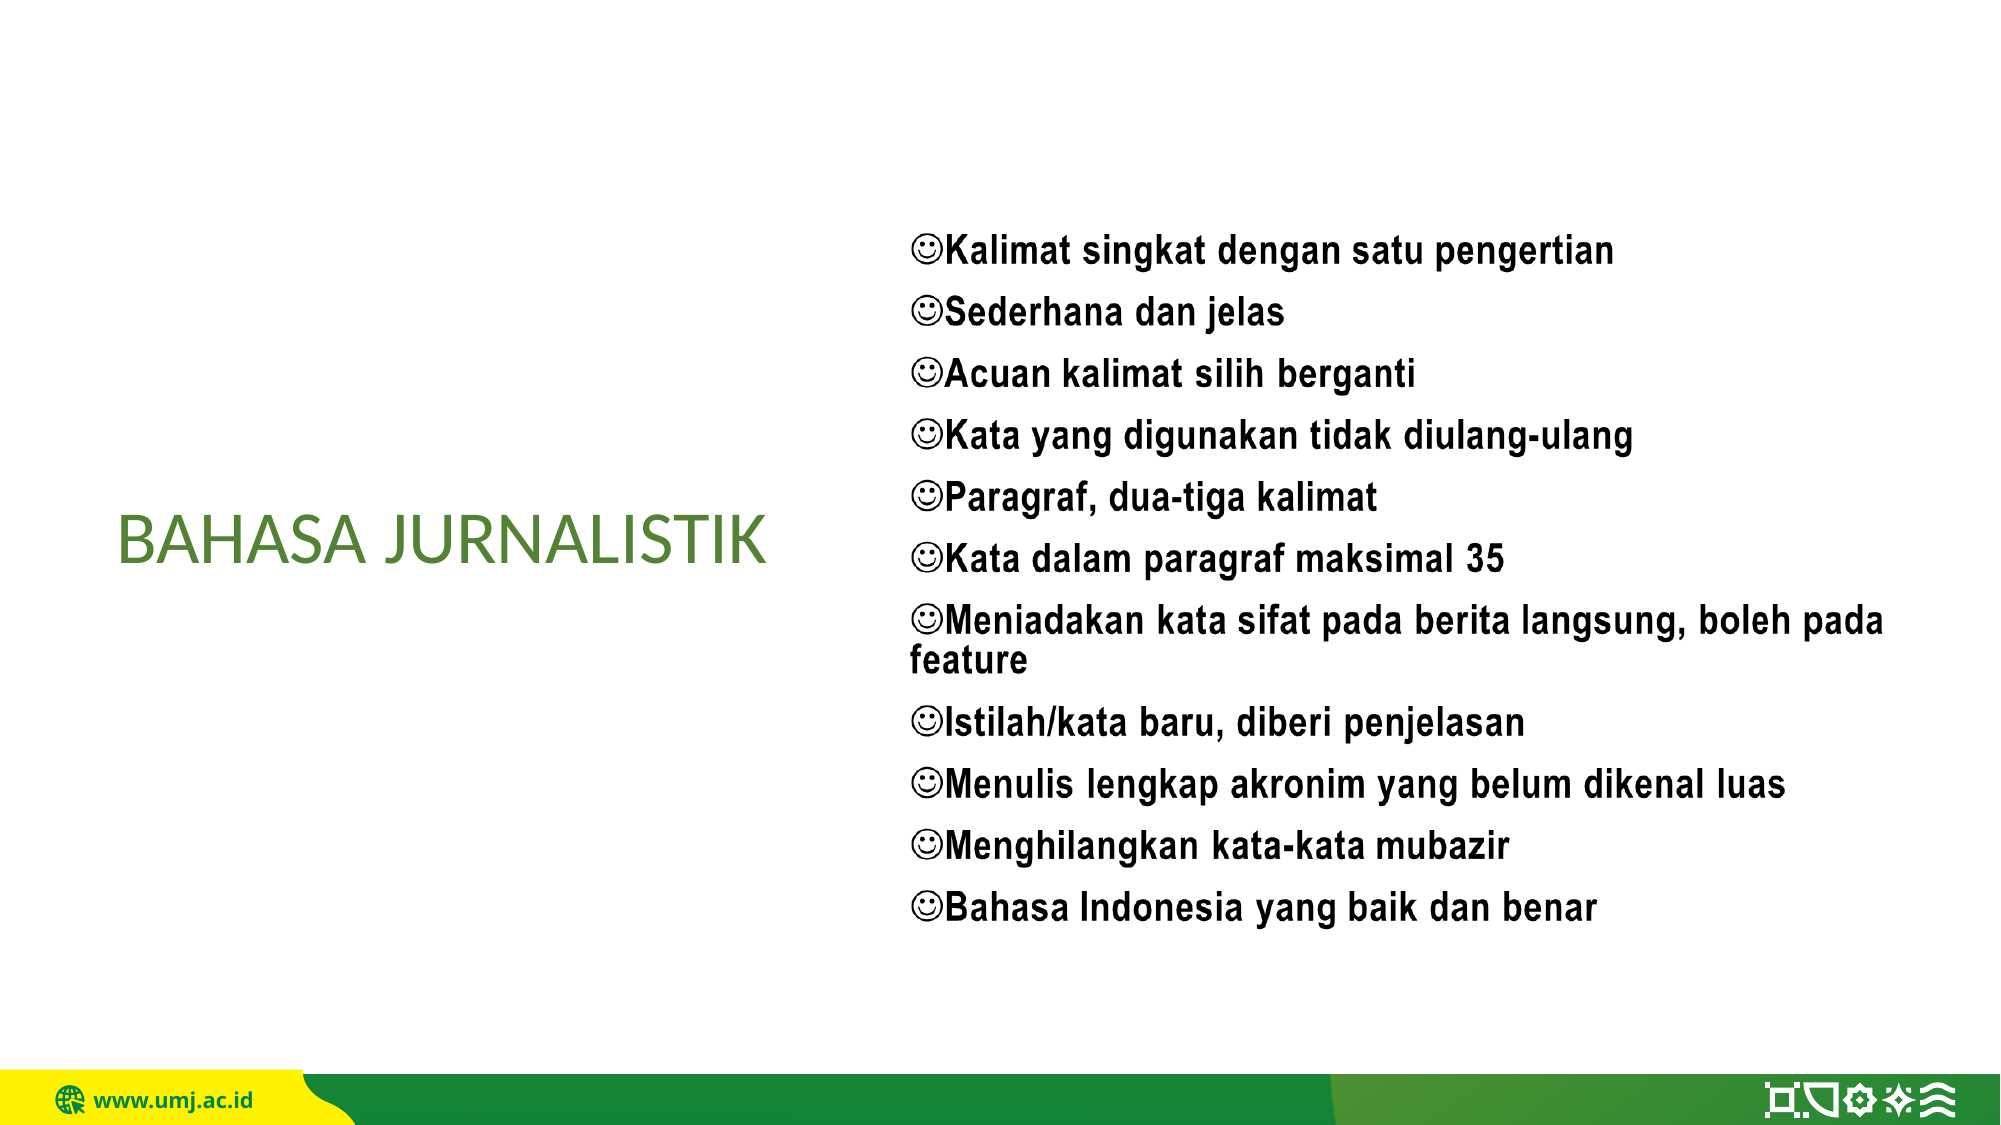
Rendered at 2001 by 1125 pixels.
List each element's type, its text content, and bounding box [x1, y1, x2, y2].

picture [304, 1074, 2000, 1125]
picture [884, 210, 1960, 965]
text_box BAHASA JURNALISTIK [101, 481, 784, 587]
